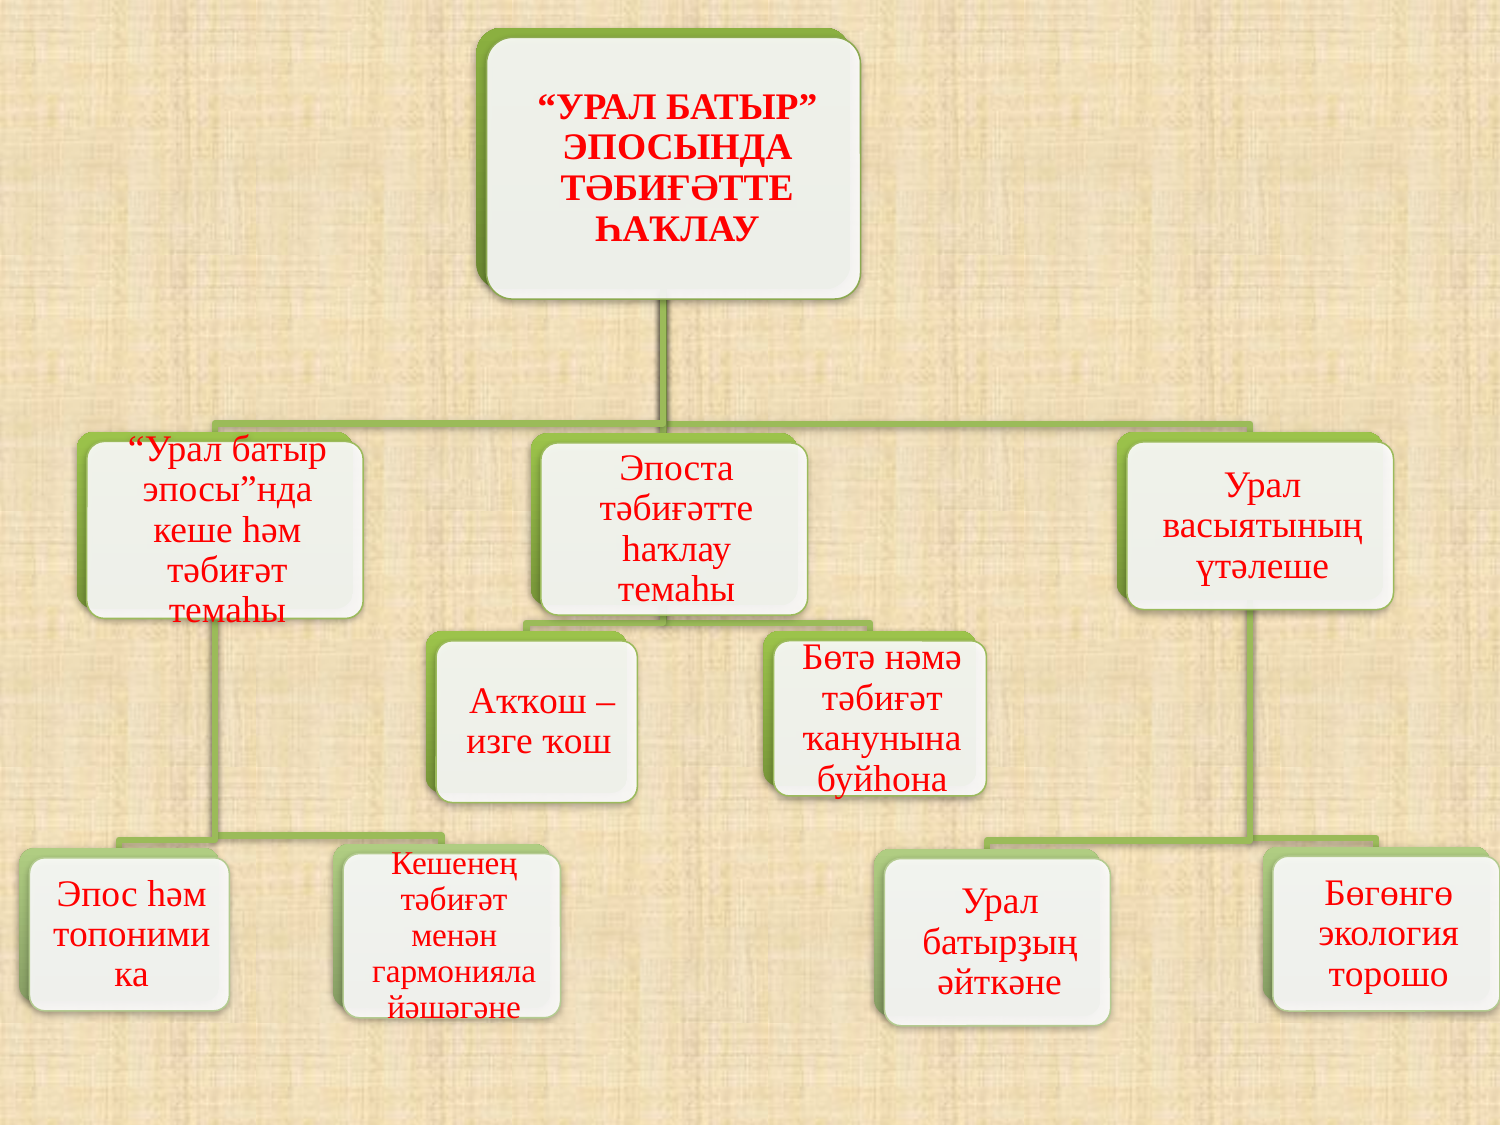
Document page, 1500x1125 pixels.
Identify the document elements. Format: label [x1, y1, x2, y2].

text_box [0, 0, 1500, 1125]
